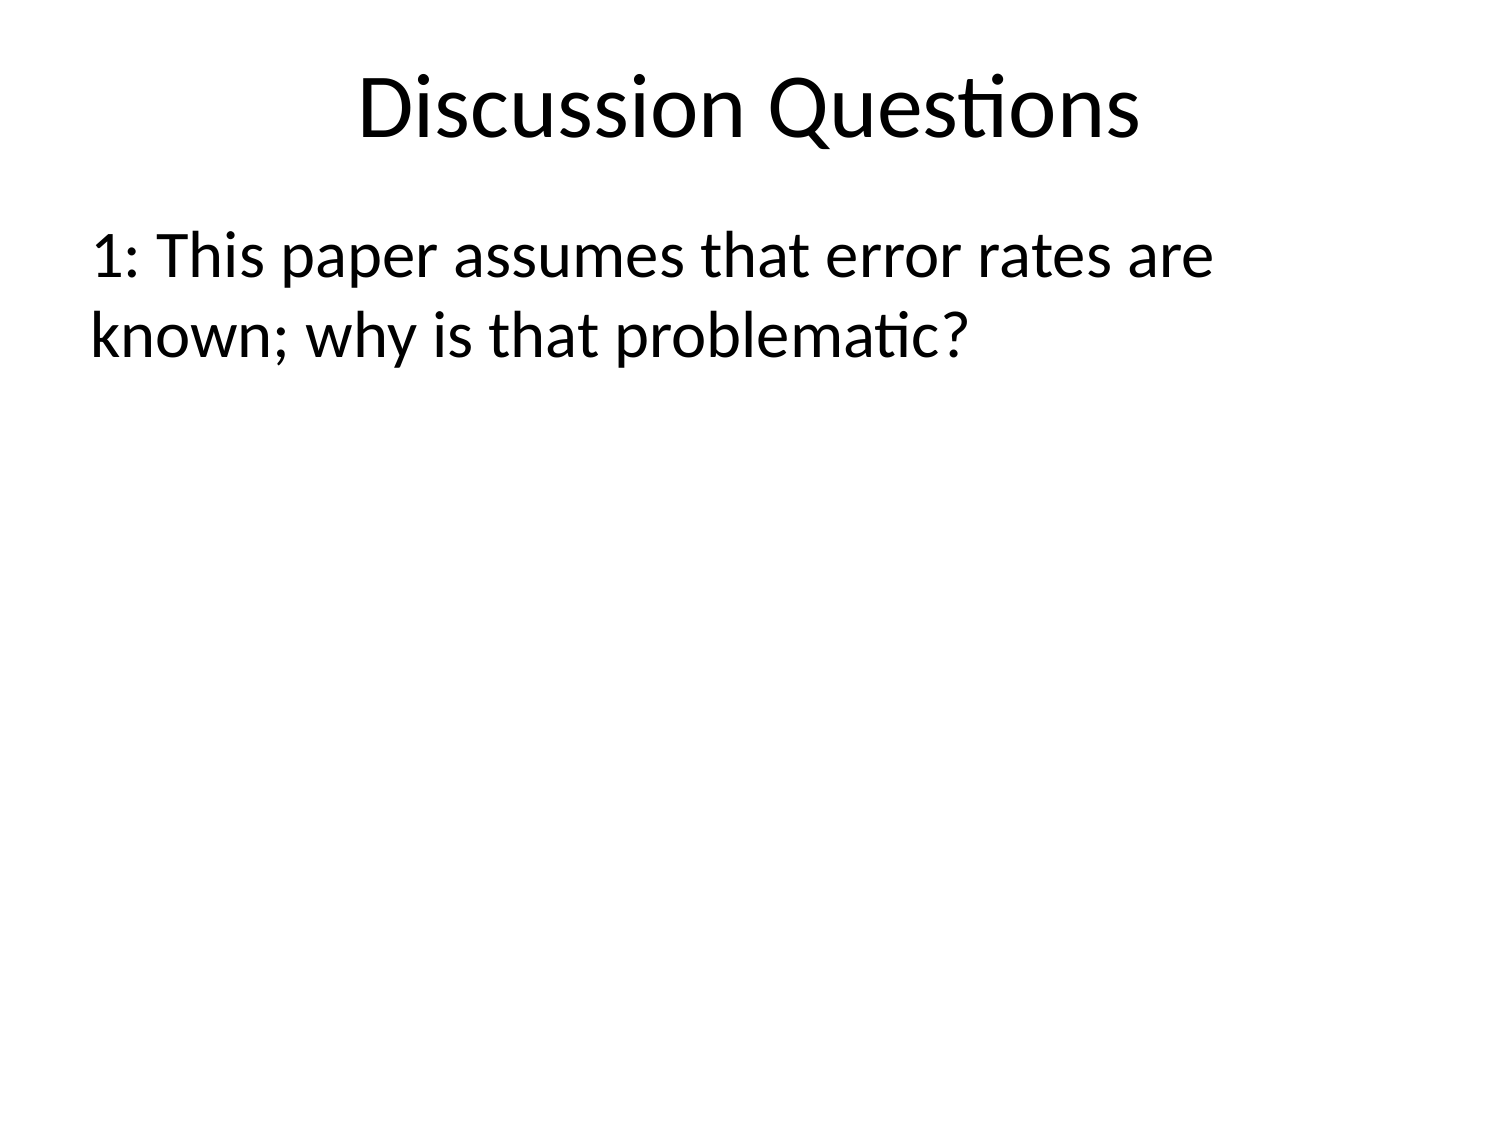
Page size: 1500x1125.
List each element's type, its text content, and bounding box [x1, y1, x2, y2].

list 1: This paper assumes that error rates are known; why is that problematic? [75, 203, 1425, 947]
title Discussion Questions [75, 22, 1425, 180]
